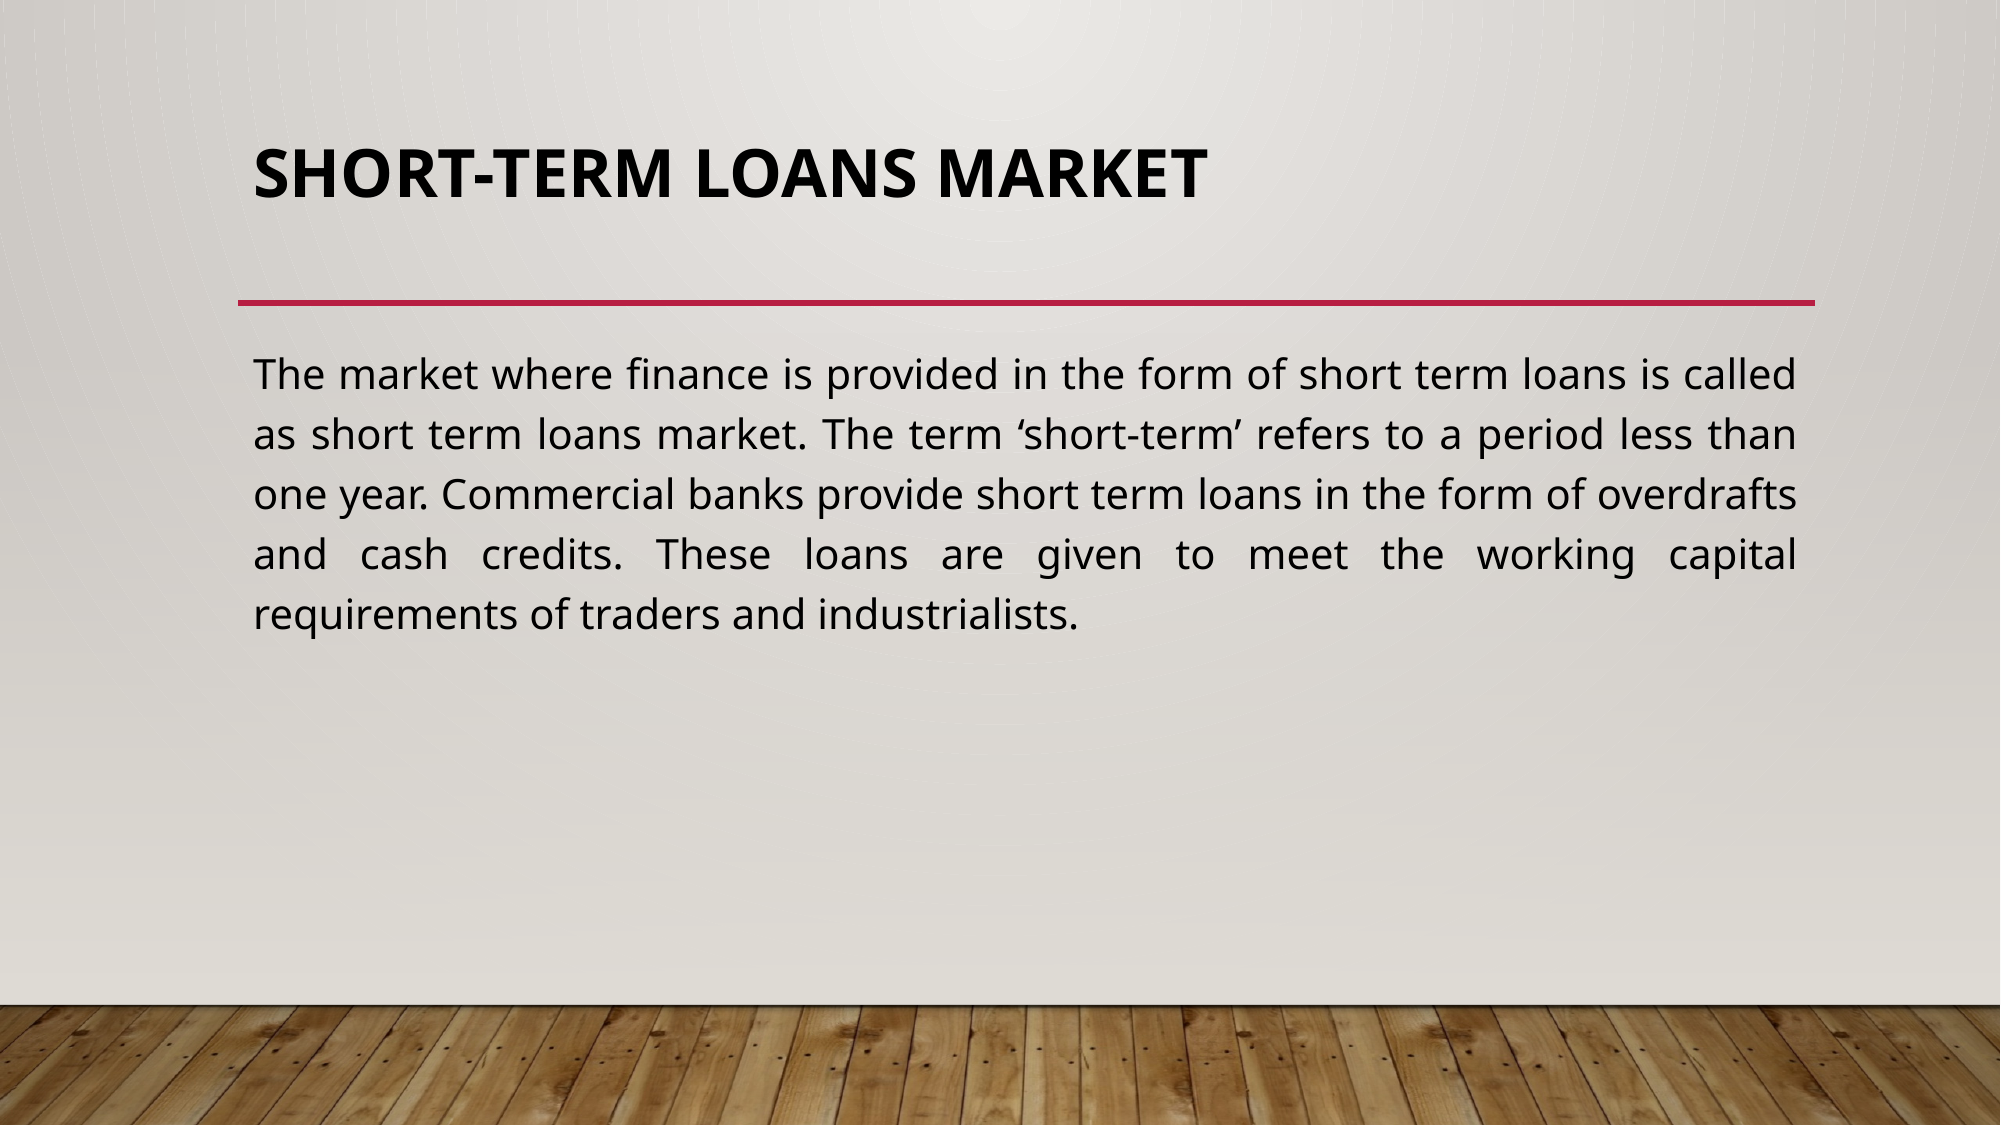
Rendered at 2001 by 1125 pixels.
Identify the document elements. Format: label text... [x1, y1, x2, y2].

picture [0, 1005, 2000, 1125]
list The market where finance is provided in the form of short term loans is called as short term loans market. The term ‘short-term’ refers to a period less than one year. Commercial banks provide short term loans in the form of overdrafts and cash credits. These loans are given to meet the working capital requirements of traders and industrialists. [238, 330, 1814, 897]
title Short-term loans market [238, 131, 1814, 305]
